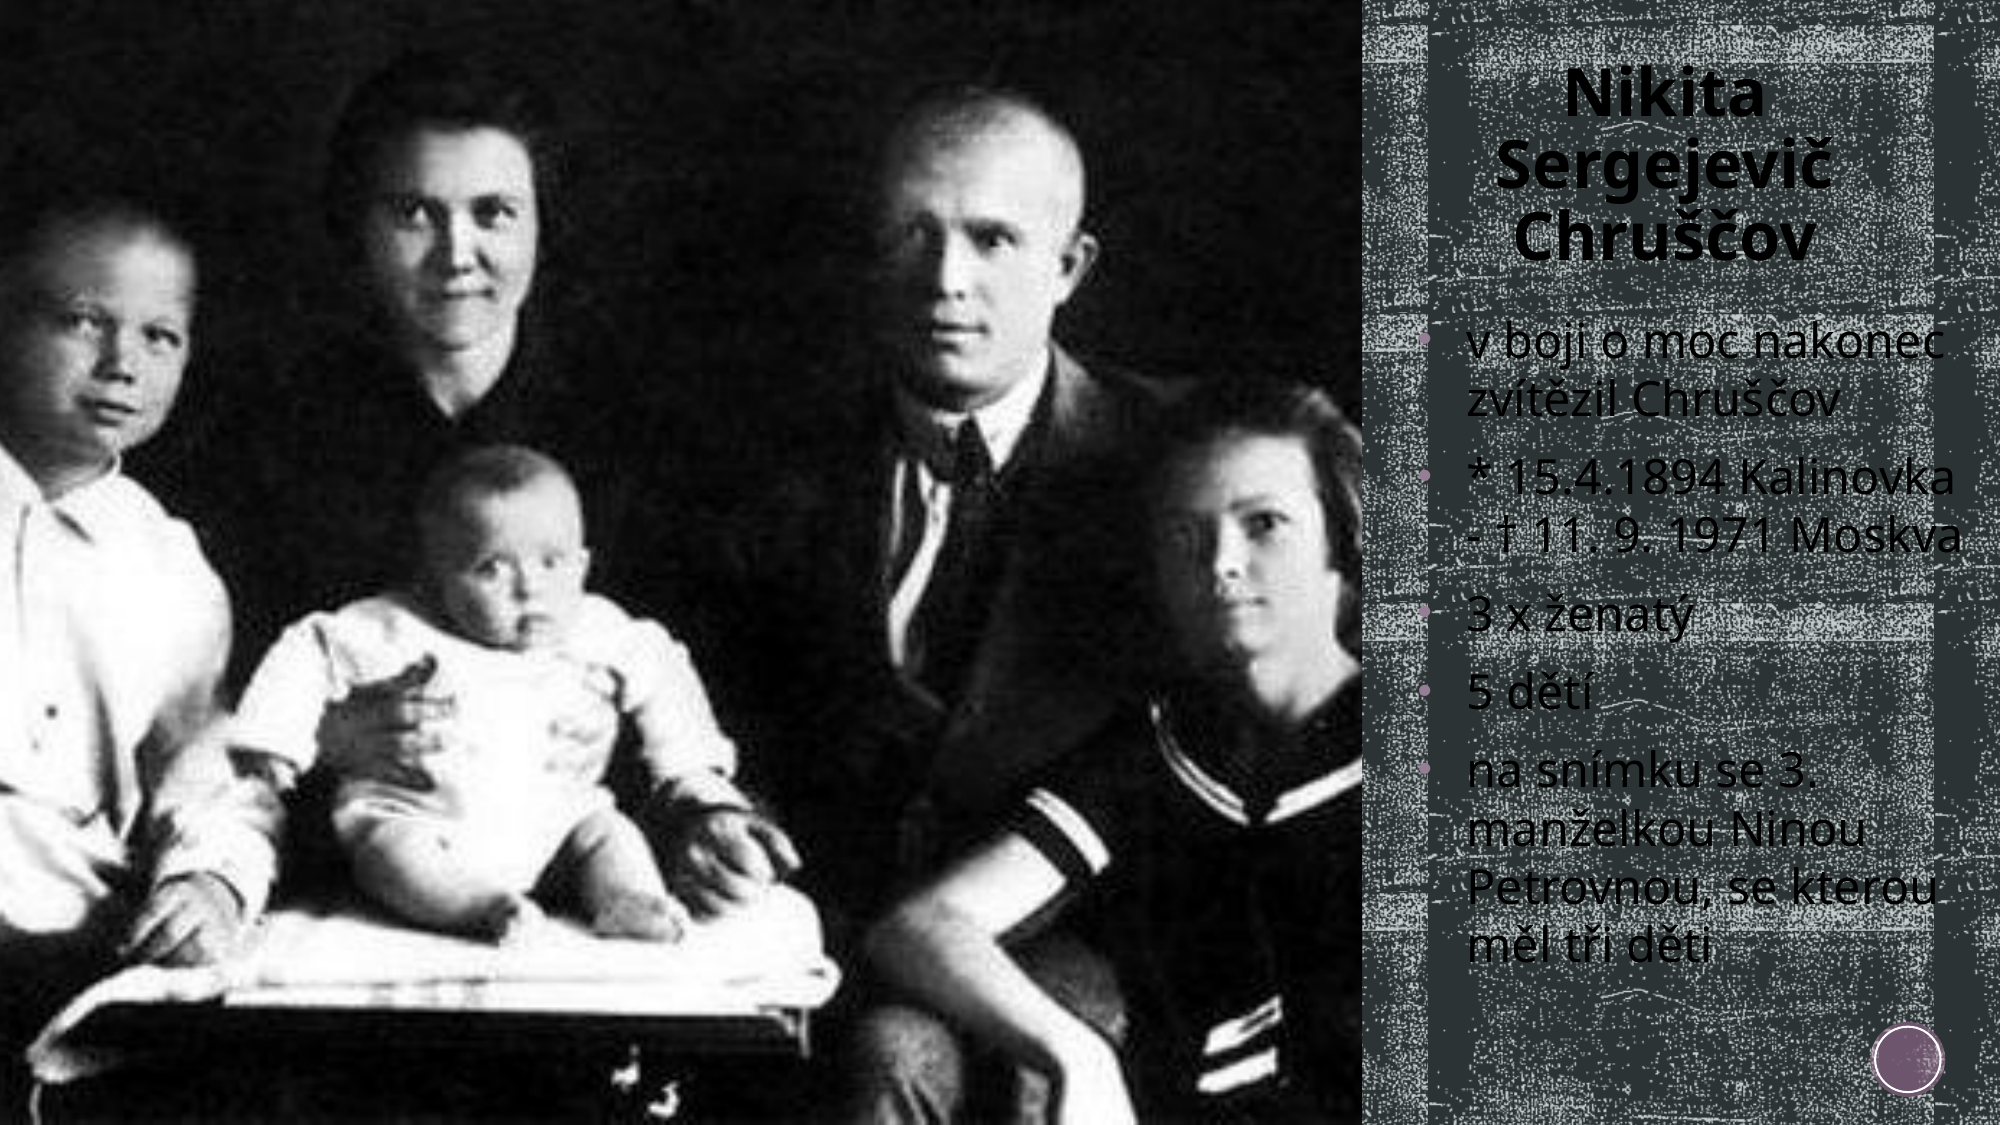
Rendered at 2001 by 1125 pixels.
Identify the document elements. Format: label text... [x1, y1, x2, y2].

picture [0, 0, 1363, 1125]
title Nikita Sergejevič Chruščov [1402, 30, 1928, 282]
list v boji o moc nakonec zvítězil Chruščov * 15.4.1894 Kalinovka - † 11. 9. 1971 Moskva 3 x ženatý 5 dětí na snímku se 3. manželkou Ninou Petrovnou, se kterou měl tři děti [1402, 302, 1985, 1038]
